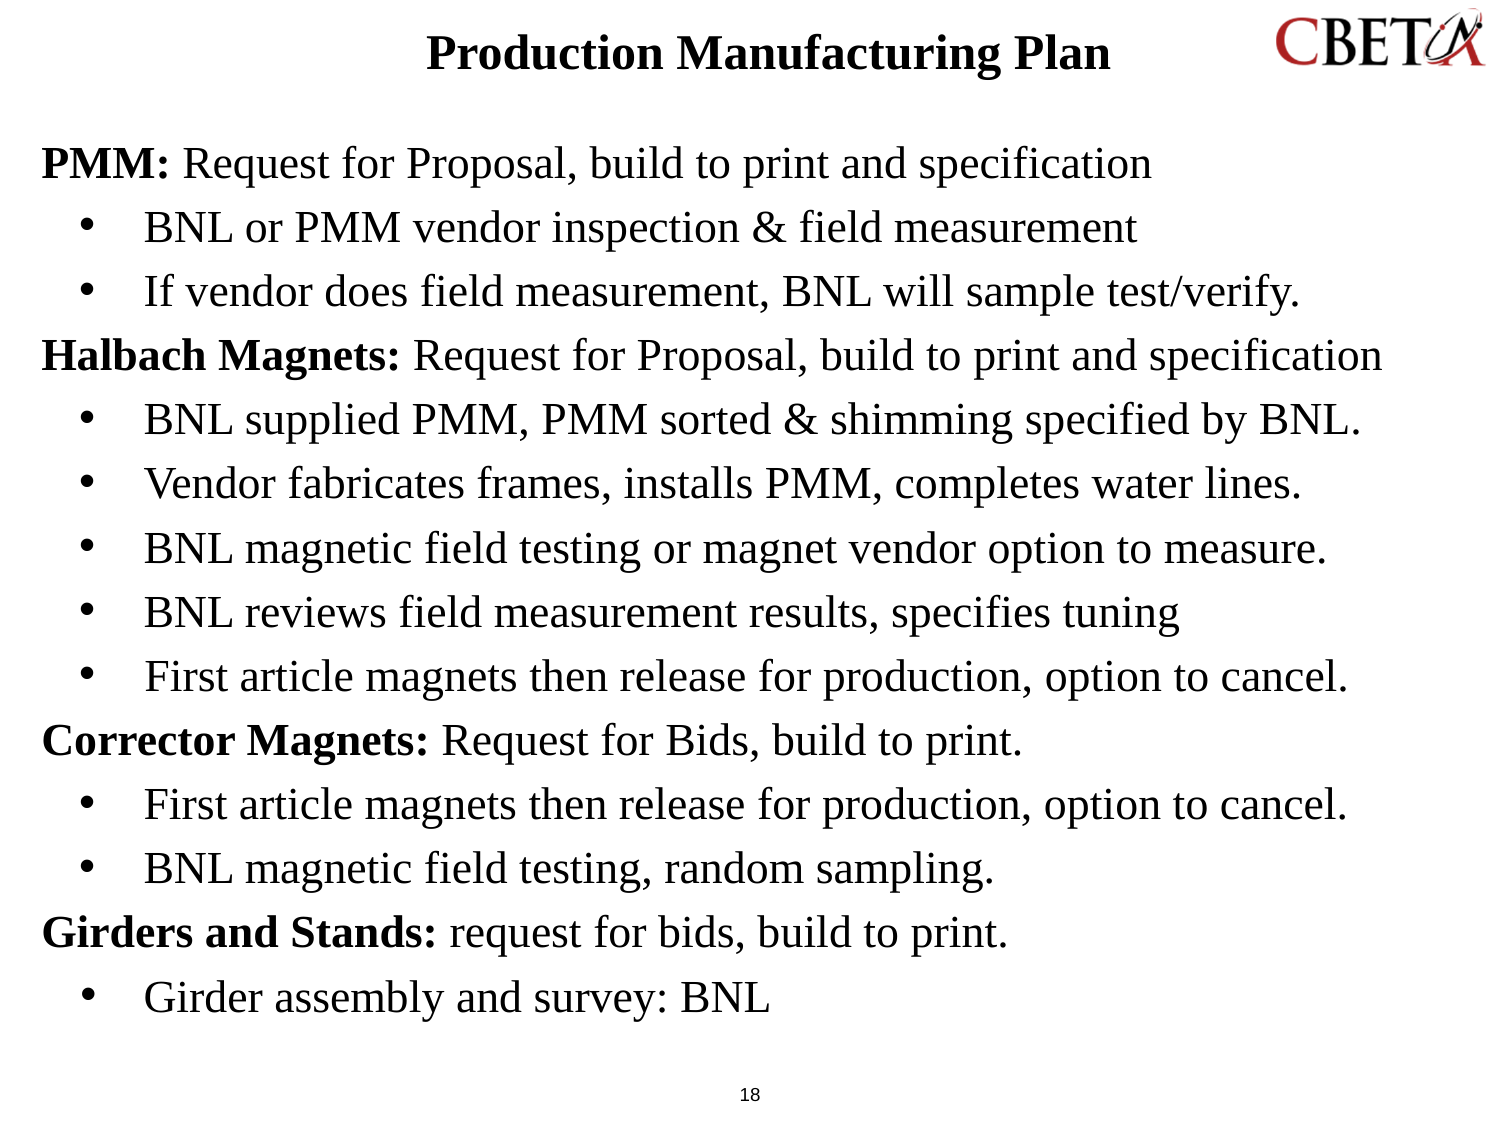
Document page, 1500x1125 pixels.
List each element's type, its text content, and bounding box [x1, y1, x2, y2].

title Production Manufacturing Plan [162, 11, 1376, 89]
list PMM: Request for Proposal, build to print and specification BNL or PMM vendor inspection & field measurement If vendor does field measurement, BNL will sample test/verify. Halbach Magnets: Request for Proposal, build to print and specification BNL supplied PMM, PMM sorted & shimming specified by BNL. Vendor fabricates frames, installs PMM, completes water lines. BNL magnetic field testing or magnet vendor option to measure. BNL reviews field measurement results, specifies tuning First article magnets then release for production, option to cancel. Corrector Magnets: Request for Bids, build to print. First article magnets then release for production, option to cancel. BNL magnetic field testing, random sampling. Girders and Stands: request for bids, build to print. Girder assembly and survey: BNL [25, 124, 1476, 1125]
slide_number 18 [675, 1074, 825, 1125]
picture [1275, 8, 1487, 68]
